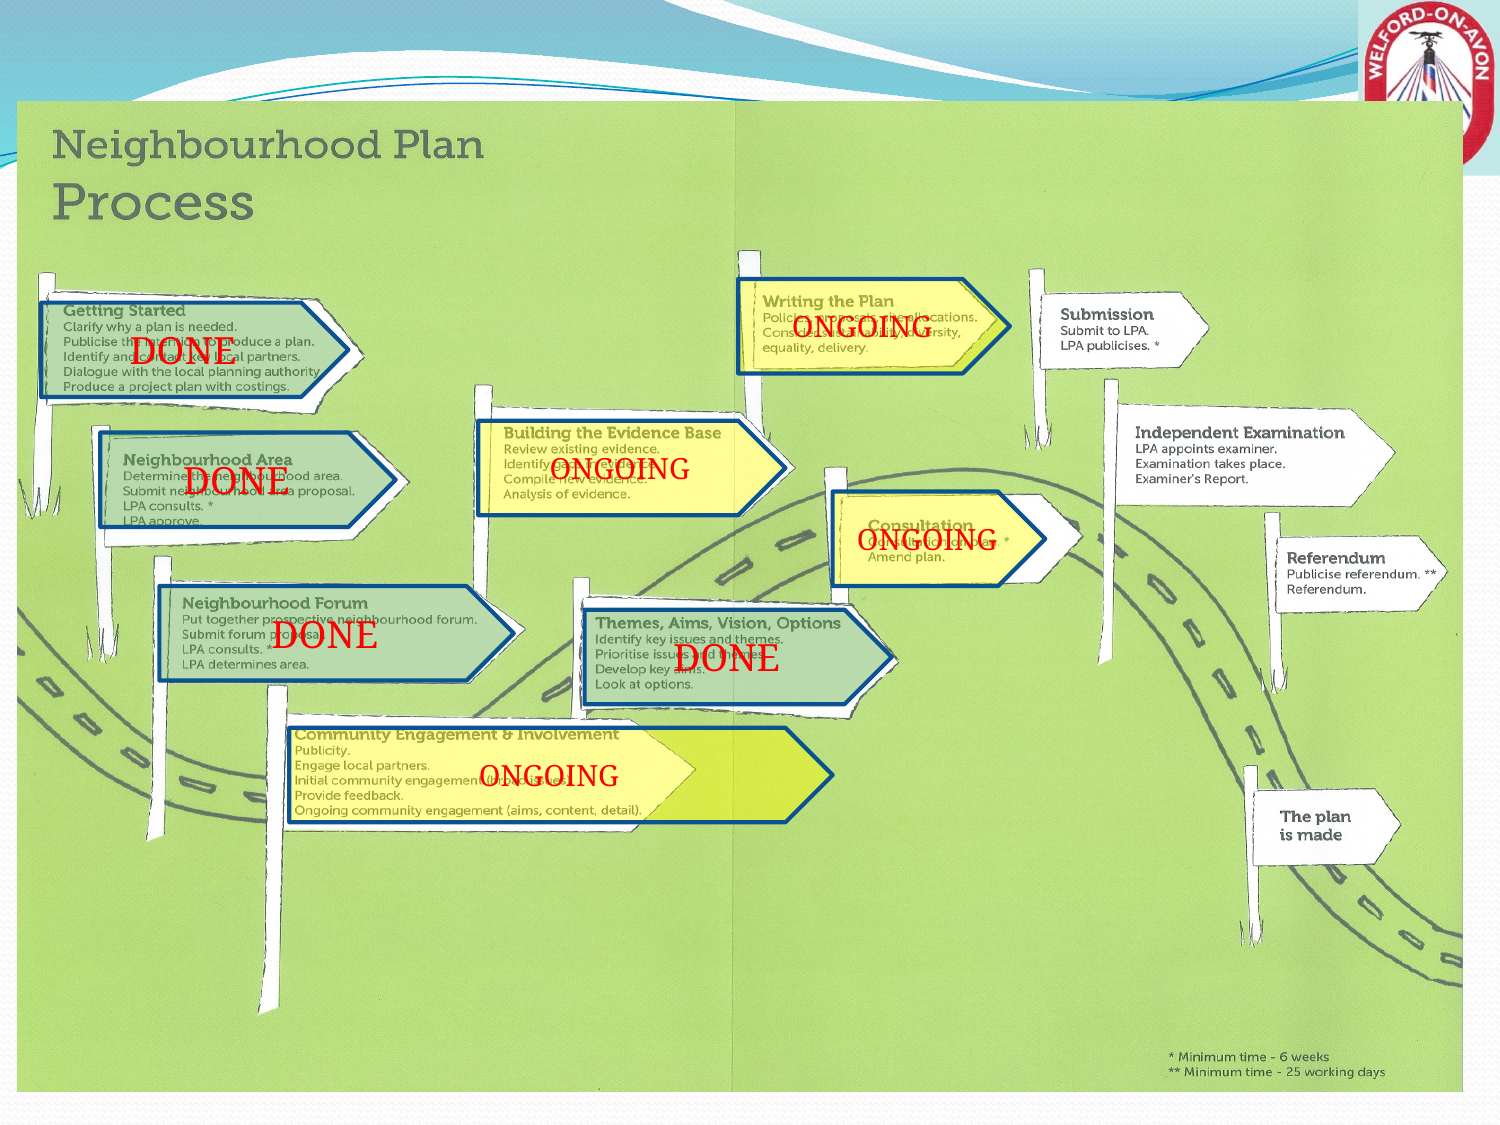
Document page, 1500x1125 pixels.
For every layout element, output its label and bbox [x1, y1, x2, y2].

picture [1358, 0, 1500, 177]
list [17, 101, 1463, 1092]
